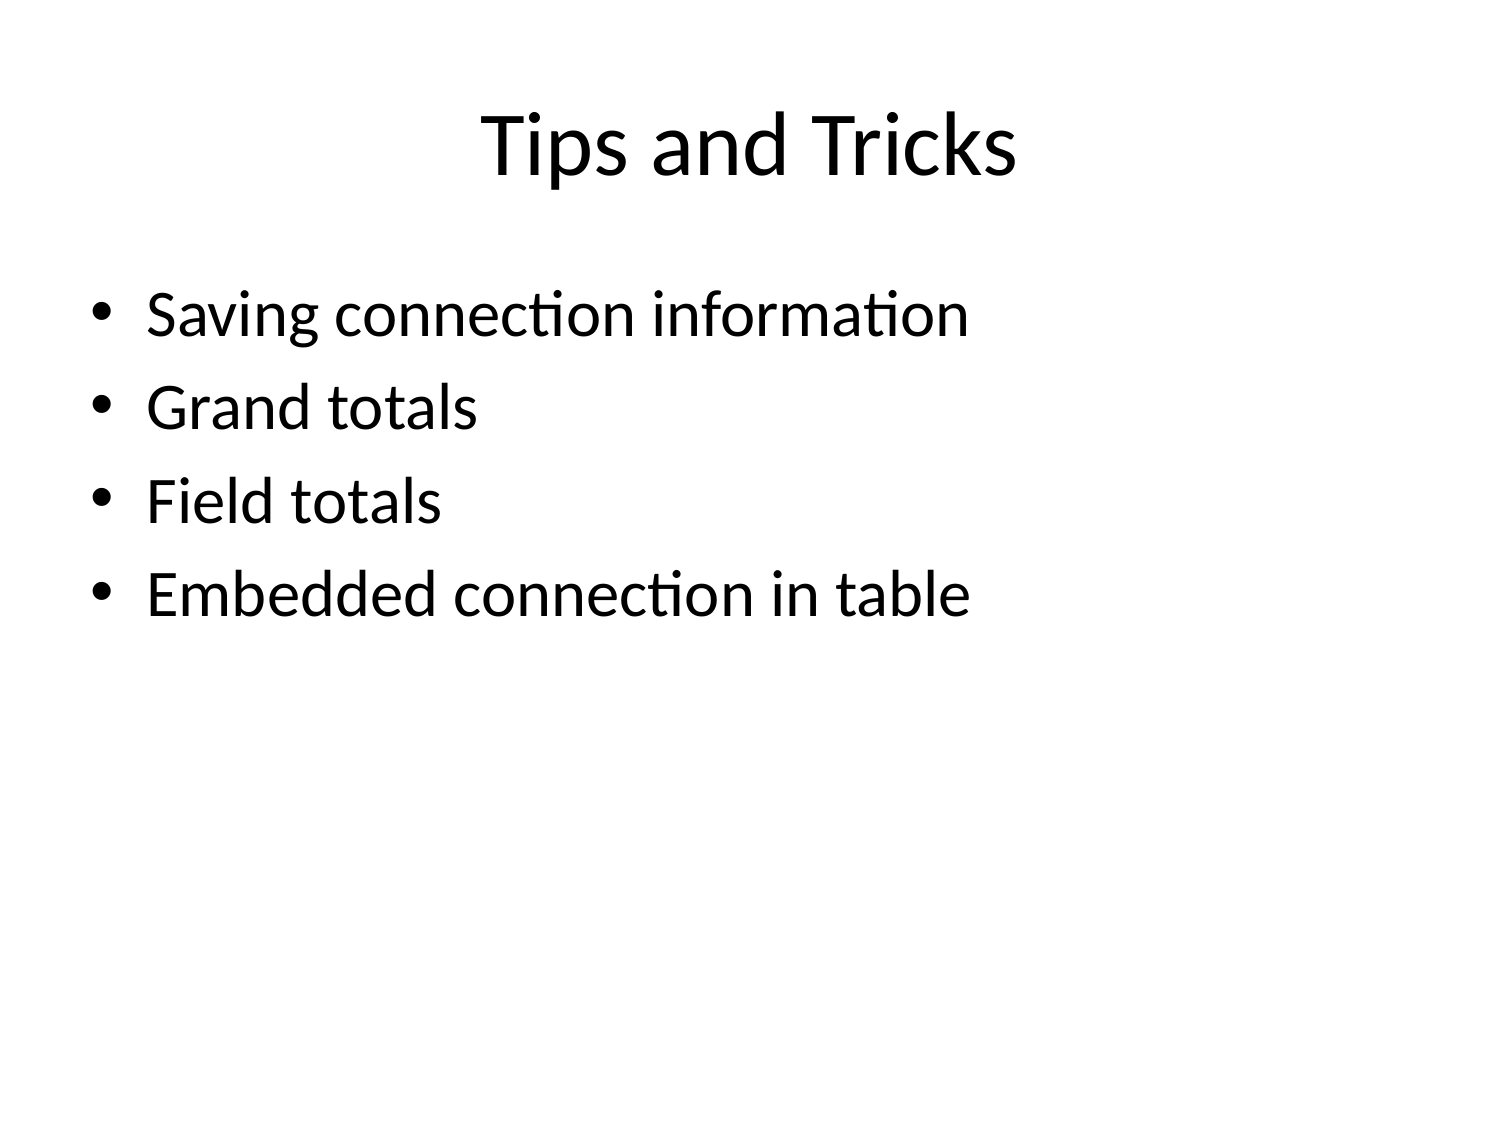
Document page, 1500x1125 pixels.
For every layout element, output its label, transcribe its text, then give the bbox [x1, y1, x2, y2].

list Saving connection information Grand totals Field totals Embedded connection in table [75, 262, 1425, 1005]
title Tips and Tricks [75, 45, 1425, 233]
